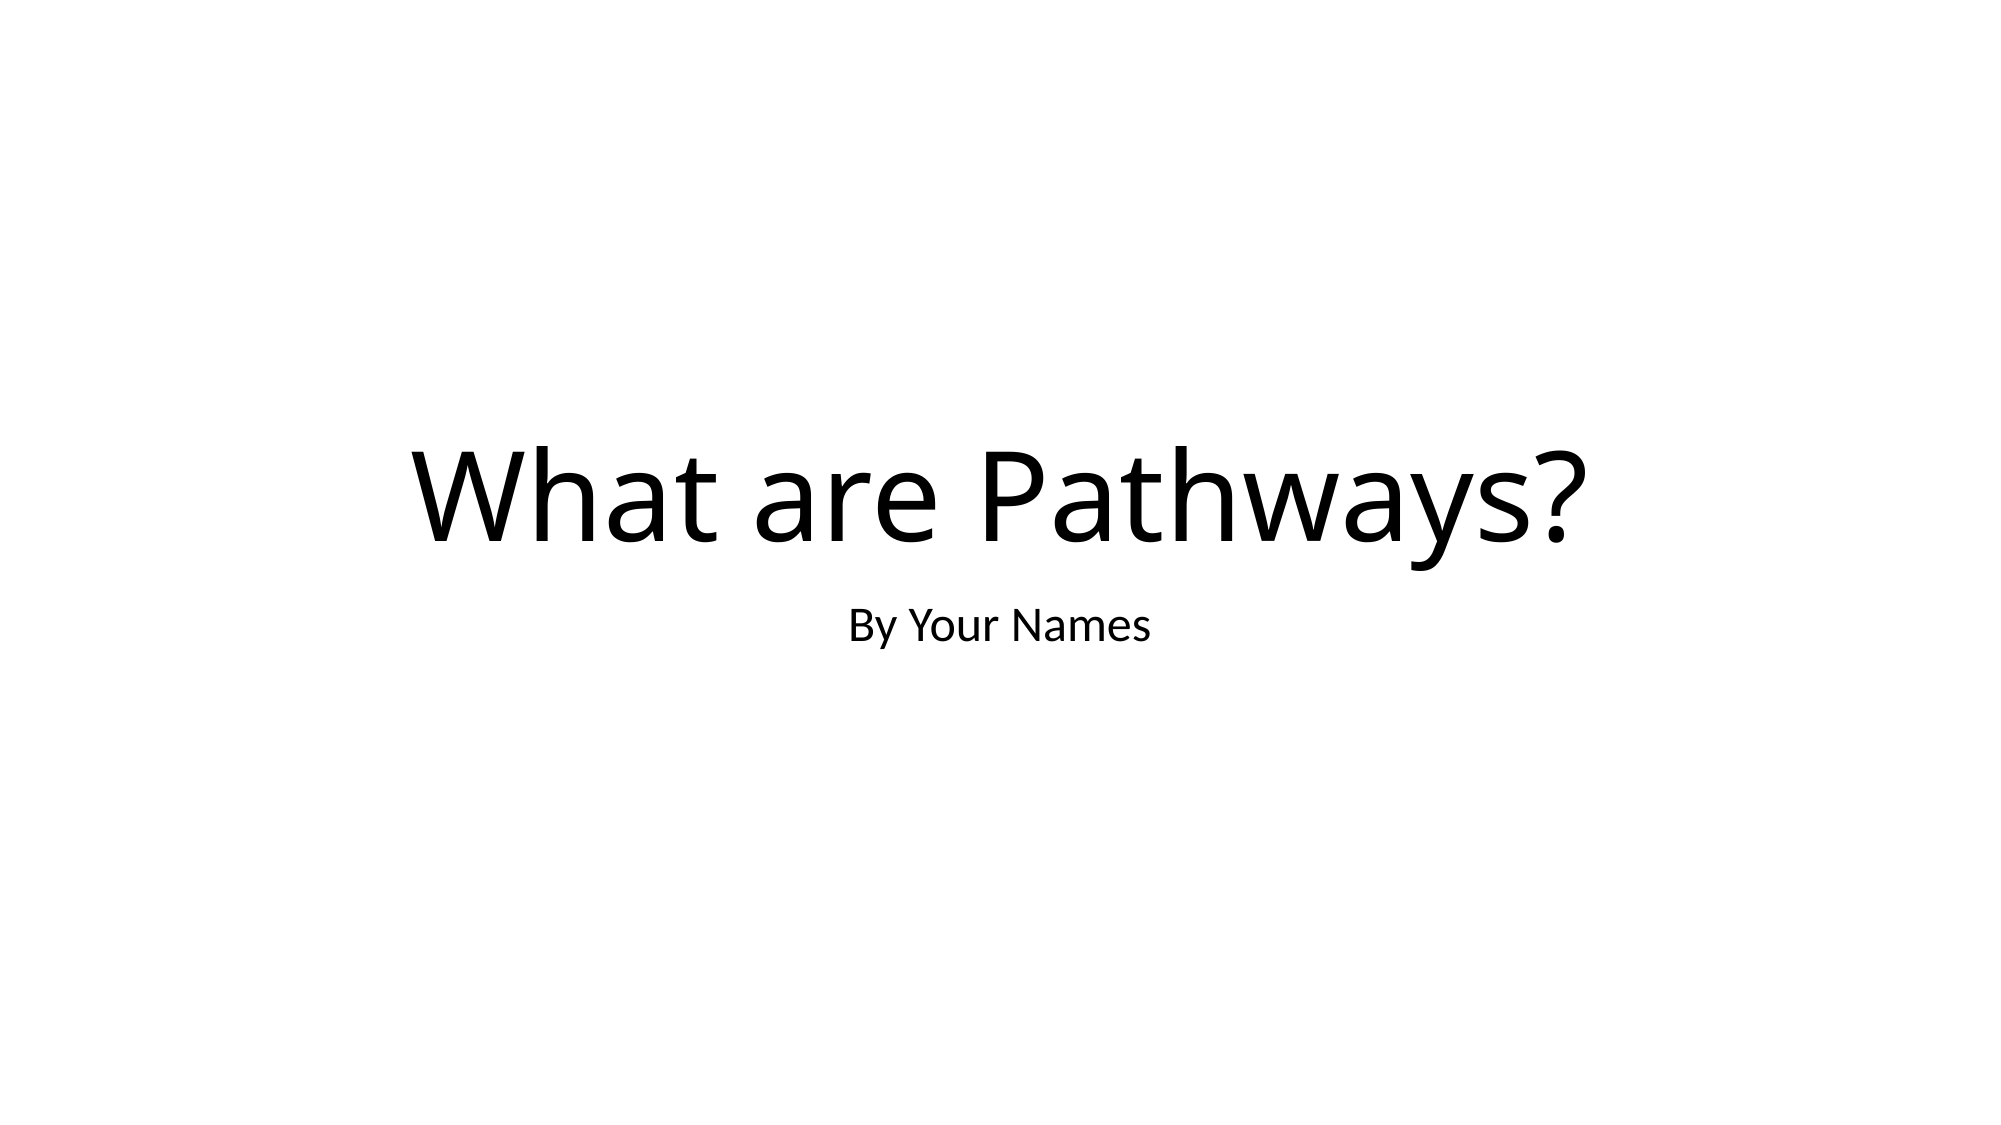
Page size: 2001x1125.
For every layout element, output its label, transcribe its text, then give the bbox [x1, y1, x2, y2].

subtitle By Your Names [249, 590, 1750, 863]
title What are Pathways? [249, 184, 1750, 576]
